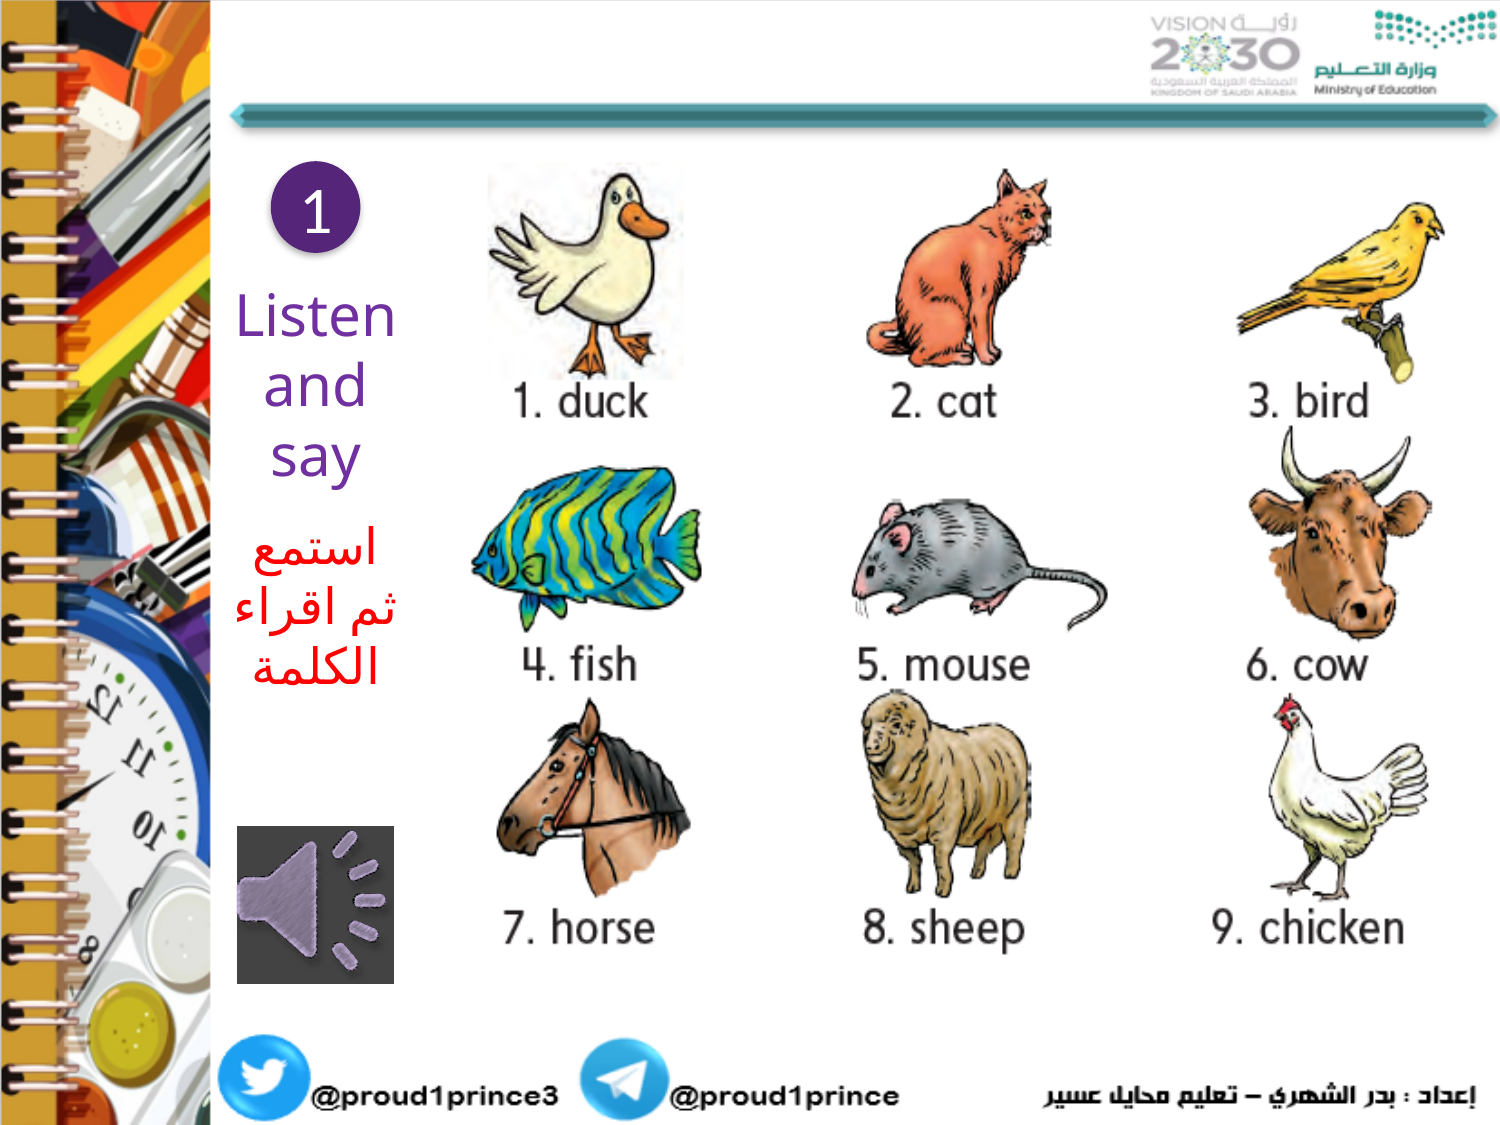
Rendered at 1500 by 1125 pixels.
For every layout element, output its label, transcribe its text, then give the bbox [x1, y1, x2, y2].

picture [0, 0, 1500, 1125]
text_box Listen and say استمع ثم اقراء الكلمة [208, 270, 424, 702]
text_box 1 [269, 160, 362, 254]
